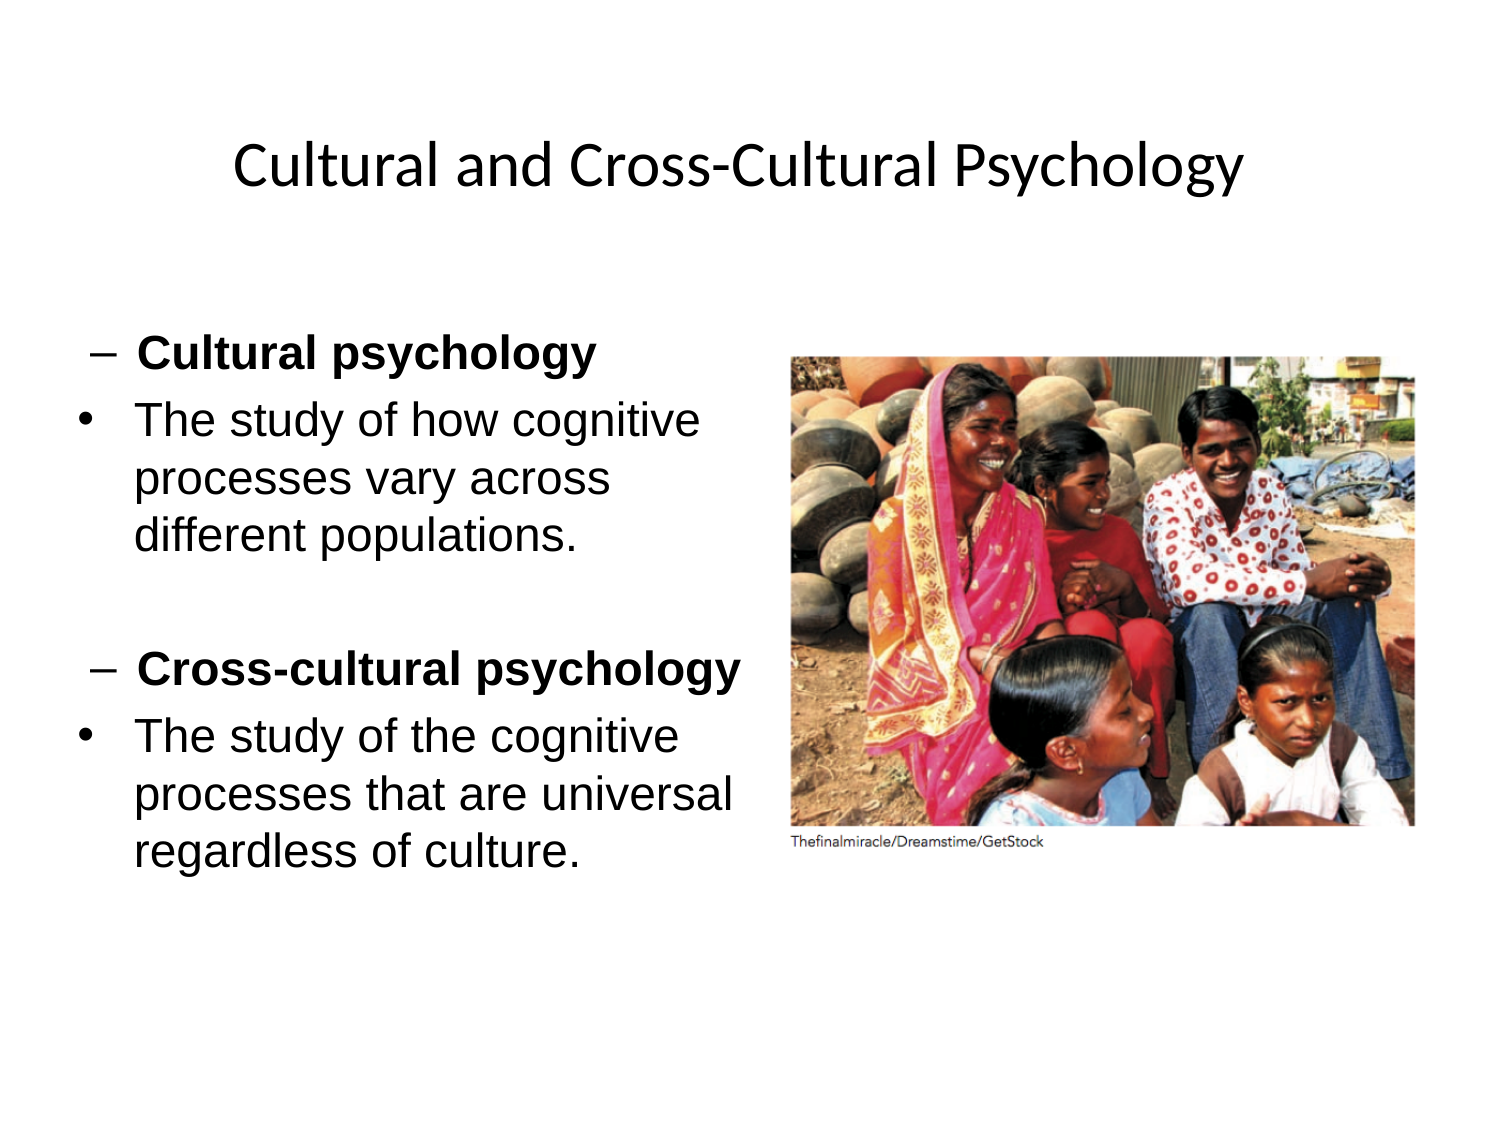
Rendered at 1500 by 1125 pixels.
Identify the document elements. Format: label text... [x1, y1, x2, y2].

title Cultural and Cross-Cultural Psychology [64, 113, 1415, 209]
picture [785, 349, 1422, 852]
list Cultural psychology The study of how cognitive processes vary across different populations. Cross-cultural psychology The study of the cognitive processes that are universal regardless of culture. [0, 314, 786, 1069]
